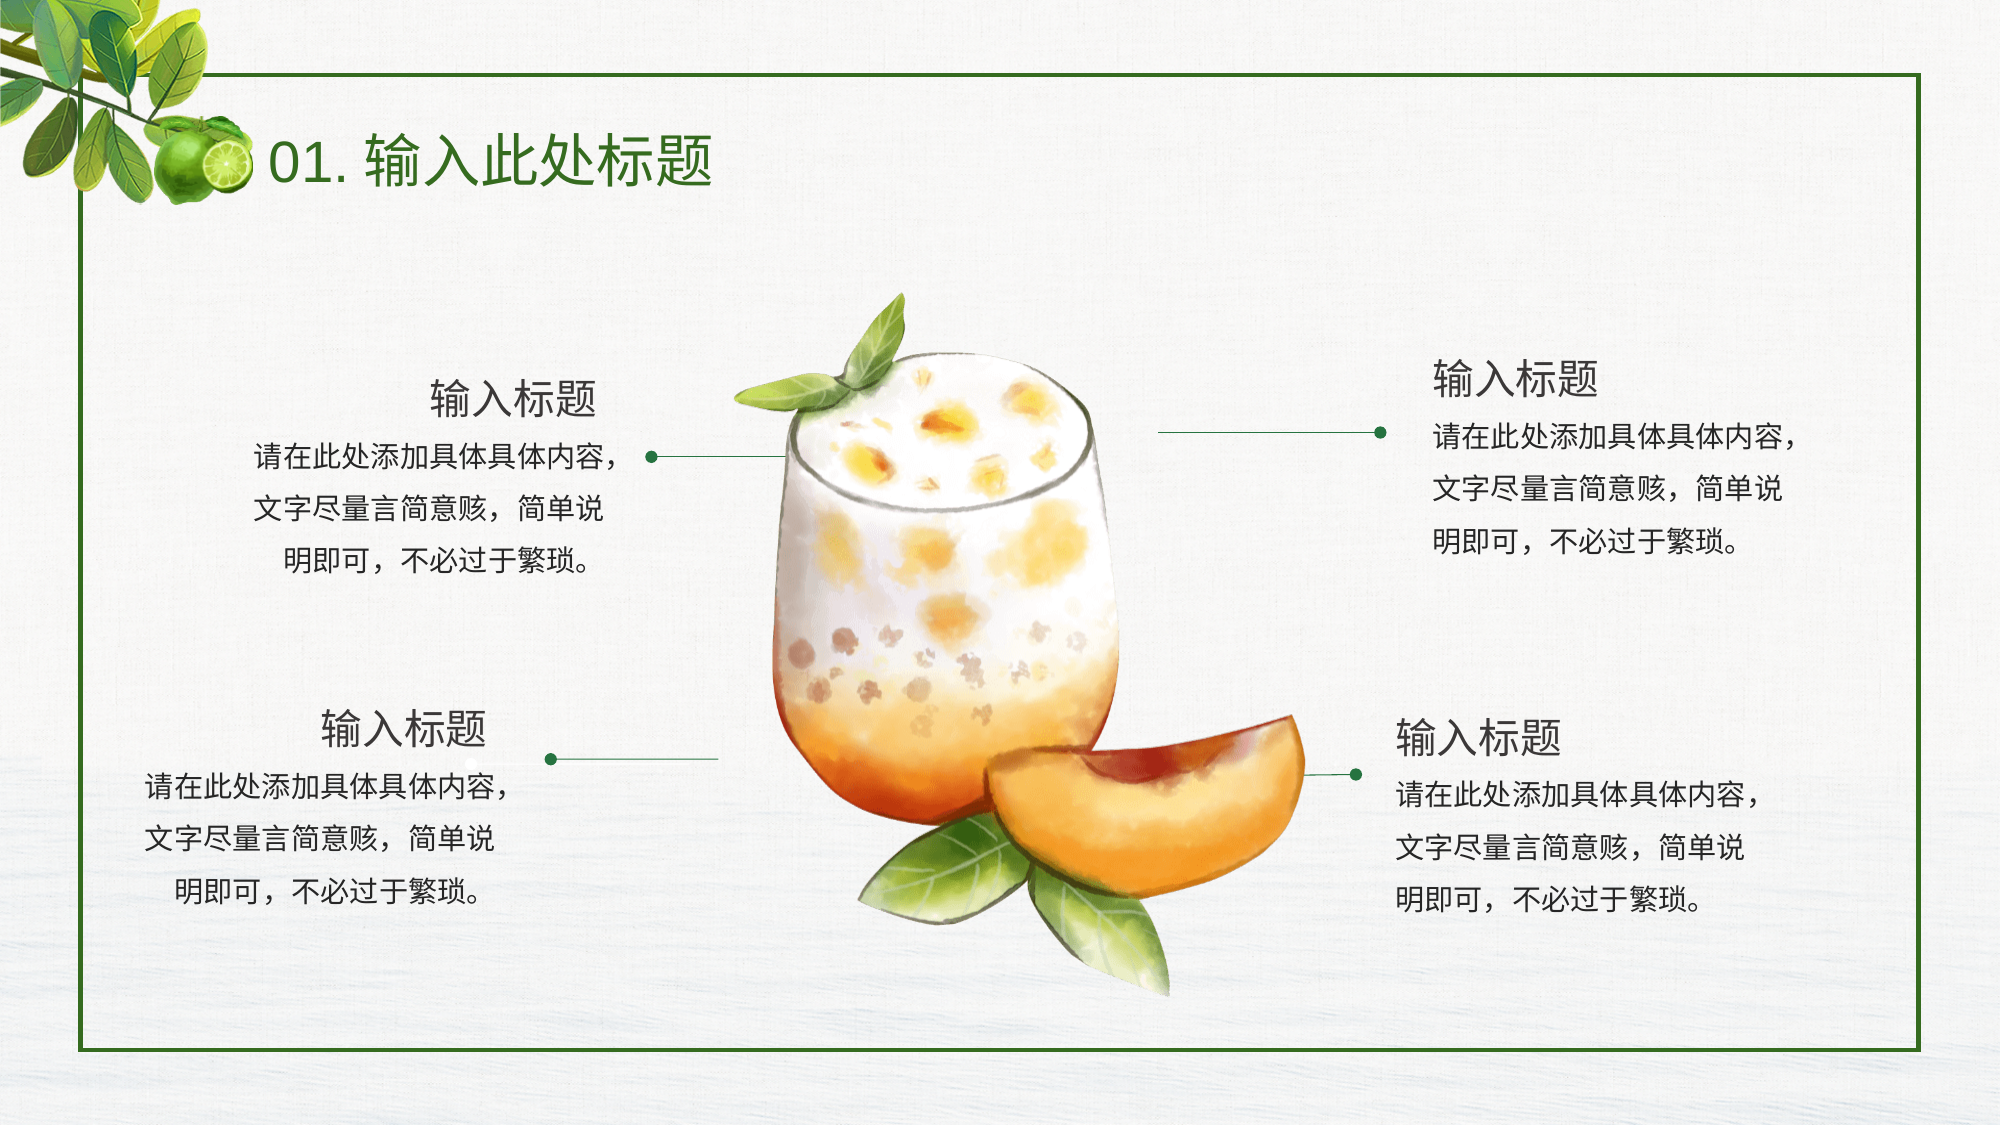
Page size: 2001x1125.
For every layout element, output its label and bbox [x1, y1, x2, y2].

text_box [1345, 330, 1811, 919]
picture [0, 0, 2000, 1125]
text_box [103, 350, 691, 911]
